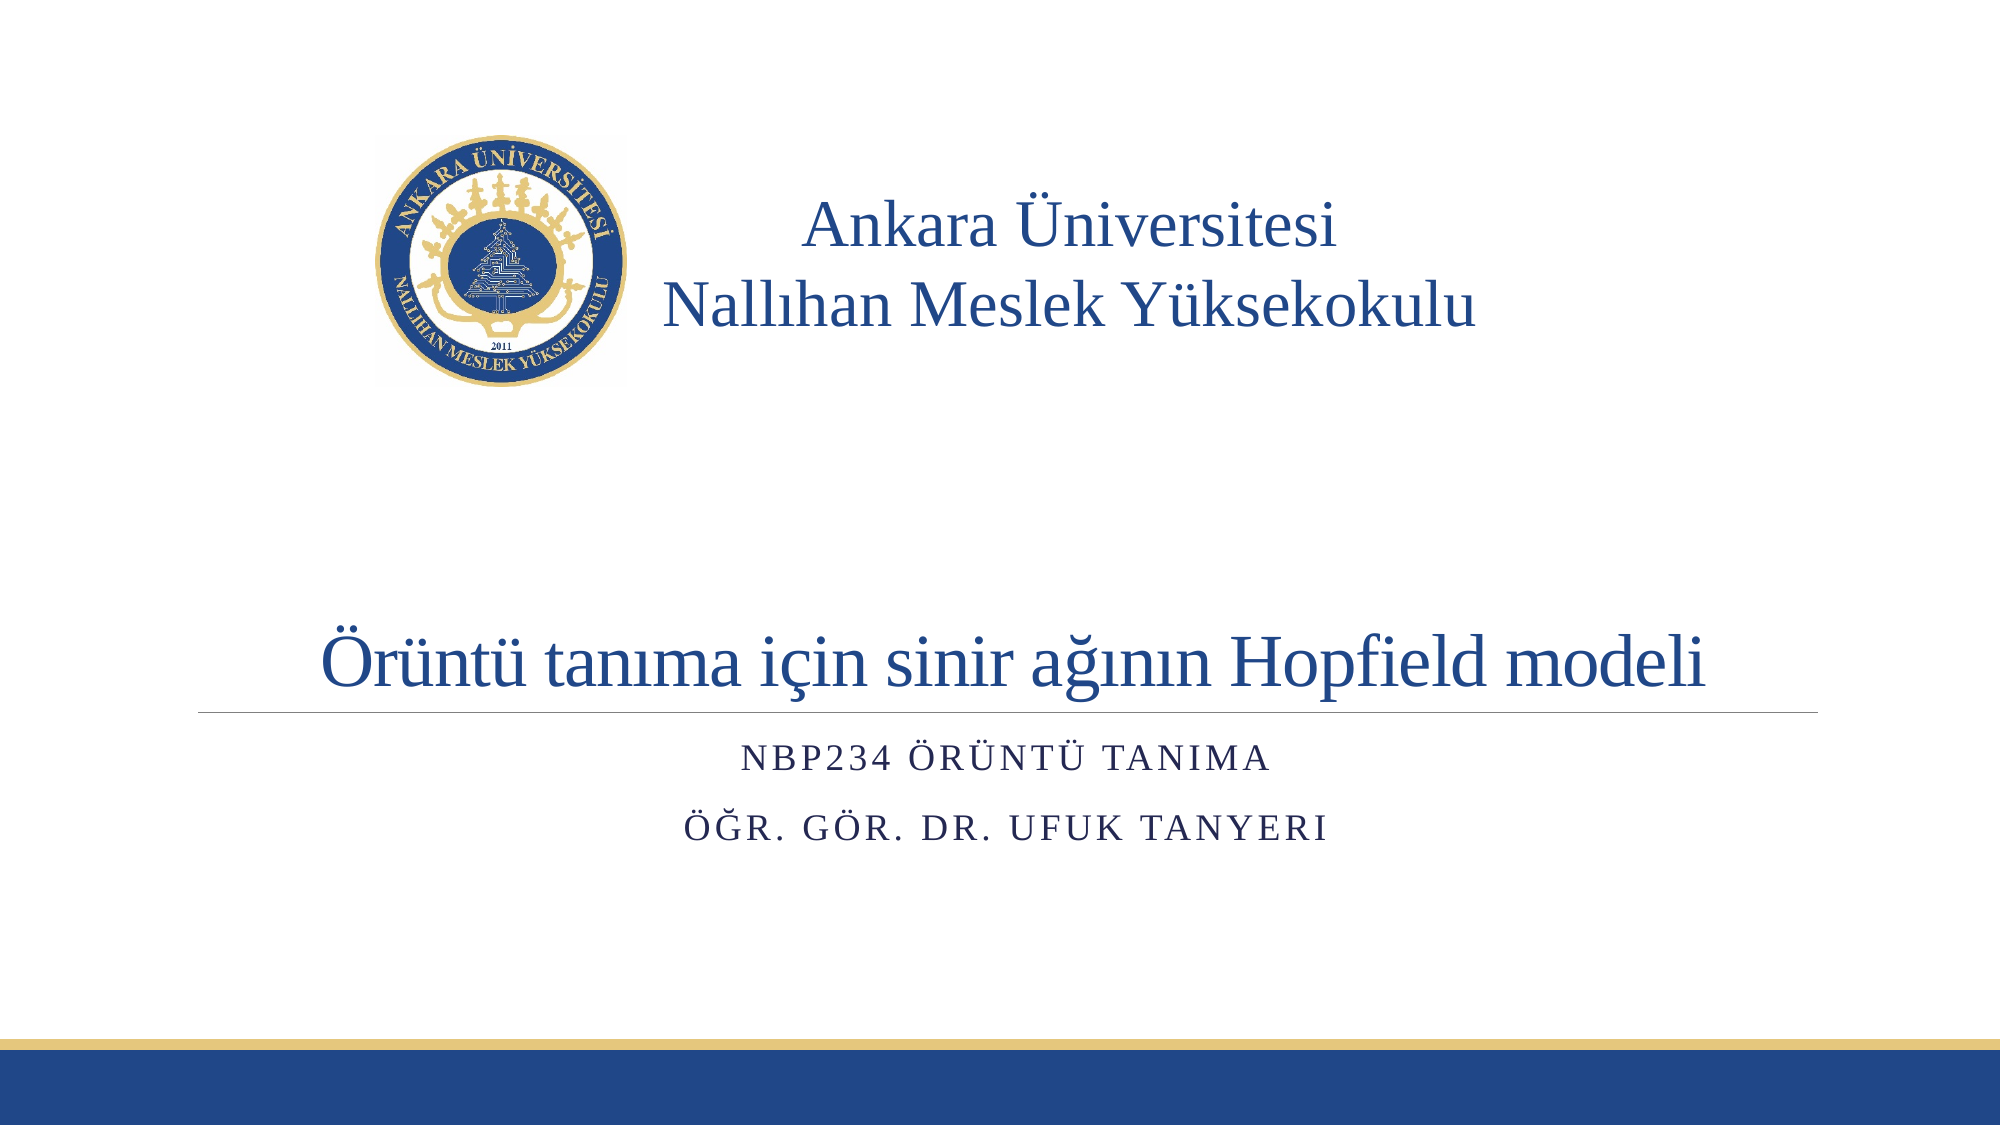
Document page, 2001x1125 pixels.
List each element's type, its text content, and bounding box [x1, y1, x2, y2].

subtitle NBP234 Örüntü Tanıma Öğr. Gör. Dr. Ufuk tanyeri [180, 730, 1831, 919]
title Örüntü tanıma için sinir ağının Hopfield modeli [180, 124, 1830, 710]
